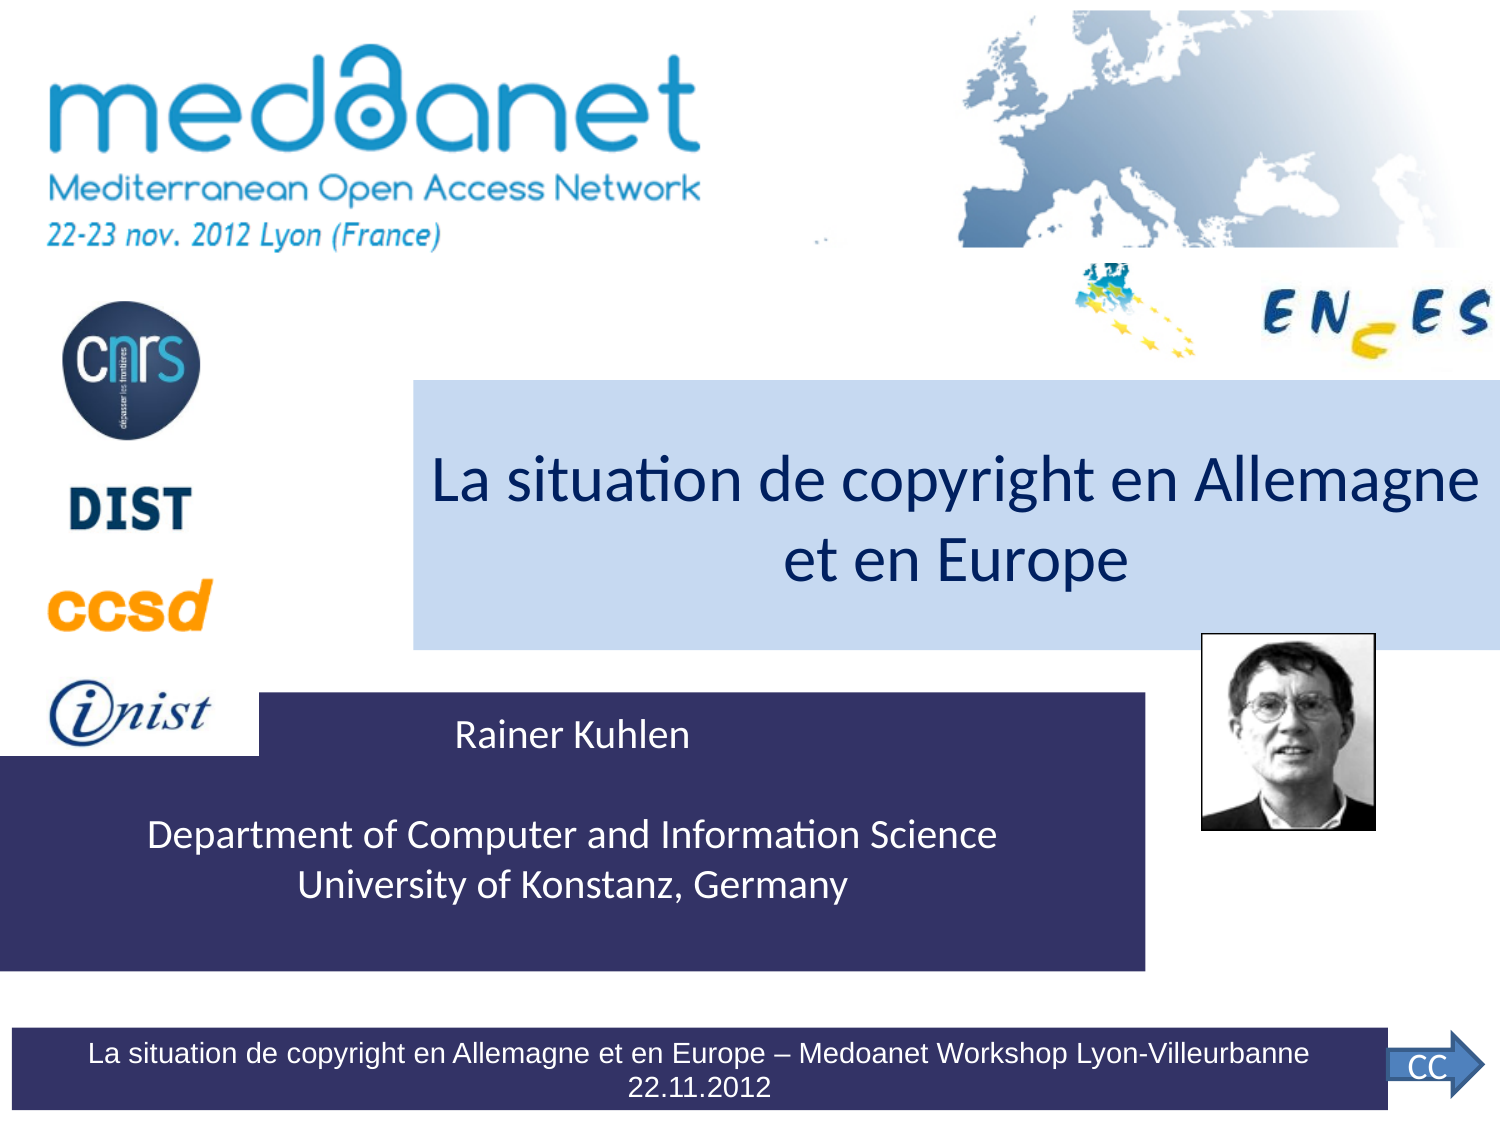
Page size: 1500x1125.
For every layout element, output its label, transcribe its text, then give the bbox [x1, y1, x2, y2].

text_box CC [1387, 1035, 1483, 1094]
picture [0, 0, 1500, 378]
title Rainer Kuhlen Department of Computer and Information Science University of Konstanz, Germany [0, 692, 1146, 972]
picture [1200, 633, 1377, 831]
picture [0, 290, 260, 757]
title La situation de copyright en Allemagne et en Europe [413, 379, 1500, 651]
